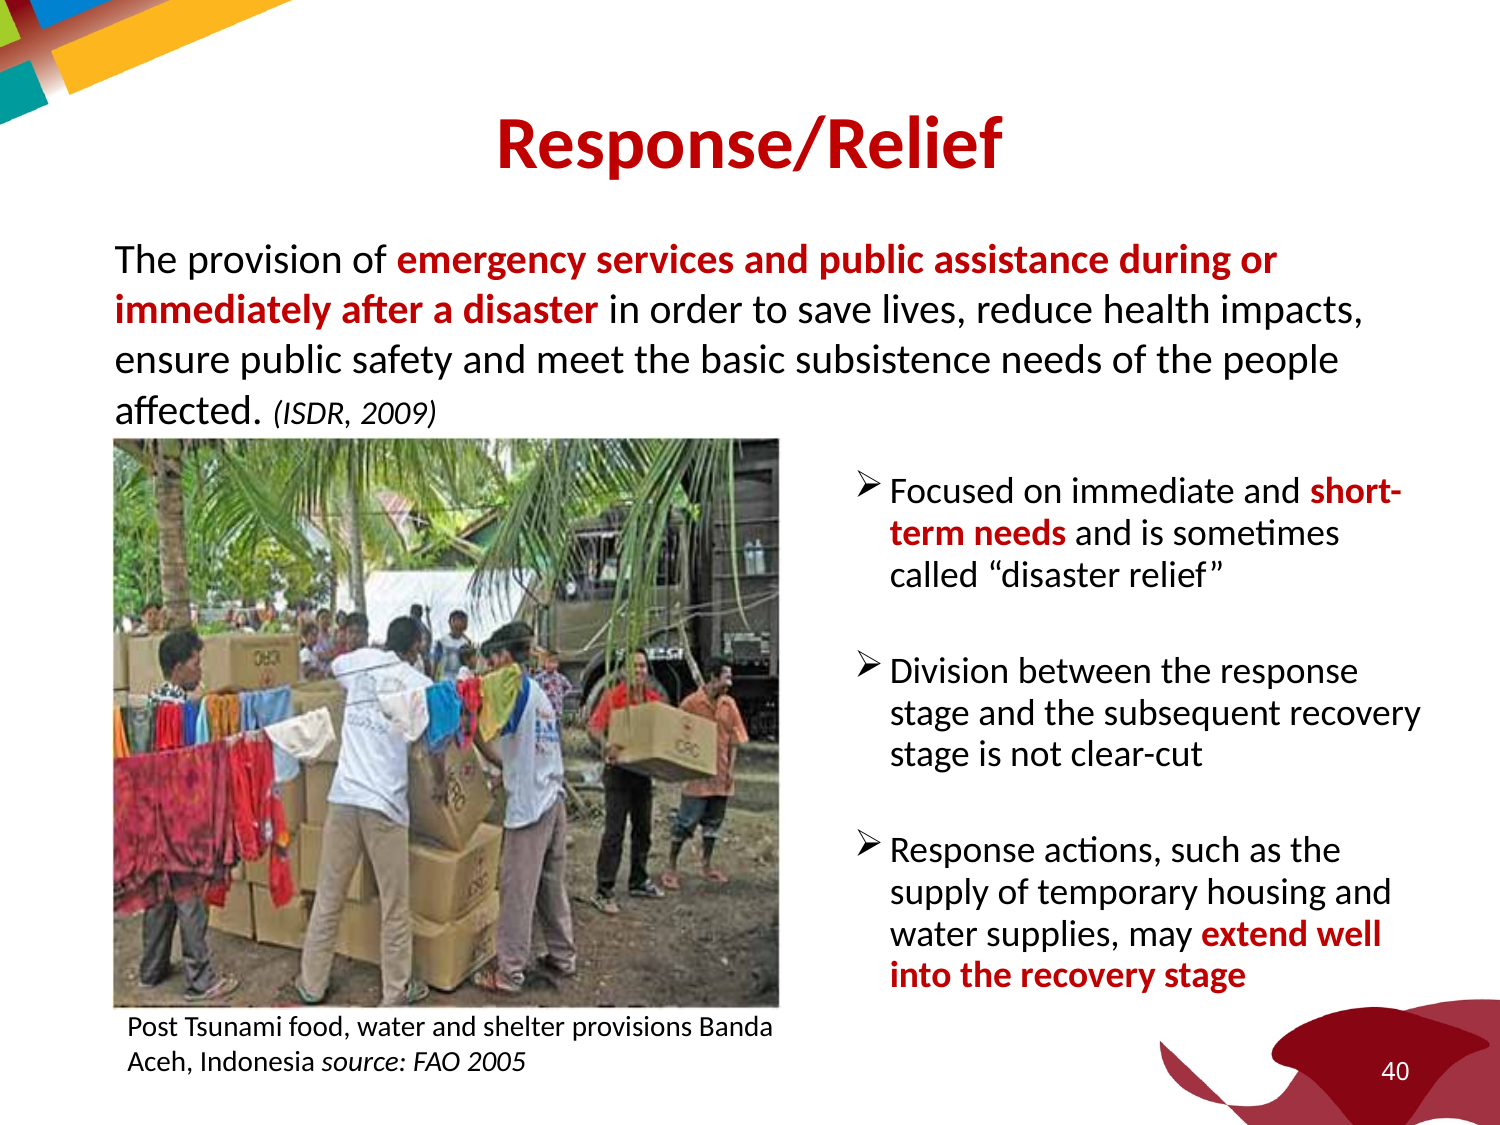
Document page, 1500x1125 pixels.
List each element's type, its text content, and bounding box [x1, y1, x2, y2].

text_box Focused on immediate and short-term needs and is sometimes called “disaster relief” Division between the response stage and the subsequent recovery stage is not clear-cut Response actions, such as the supply of temporary housing and water supplies, may extend well into the recovery stage [800, 462, 1438, 1003]
picture [112, 437, 781, 1010]
text_box The provision of emergency services and public assistance during or immediately after a disaster in order to save lives, reduce health impacts, ensure public safety and meet the basic subsistence needs of the people affected. (ISDR, 2009) [99, 224, 1463, 440]
title Response/Relief [75, 45, 1425, 233]
text_box Post Tsunami food, water and shelter provisions Banda Aceh, Indonesia source: FAO 2005 [112, 999, 798, 1085]
picture [0, 0, 301, 145]
slide_number 40 [1074, 1042, 1425, 1103]
picture [1140, 948, 1500, 1125]
